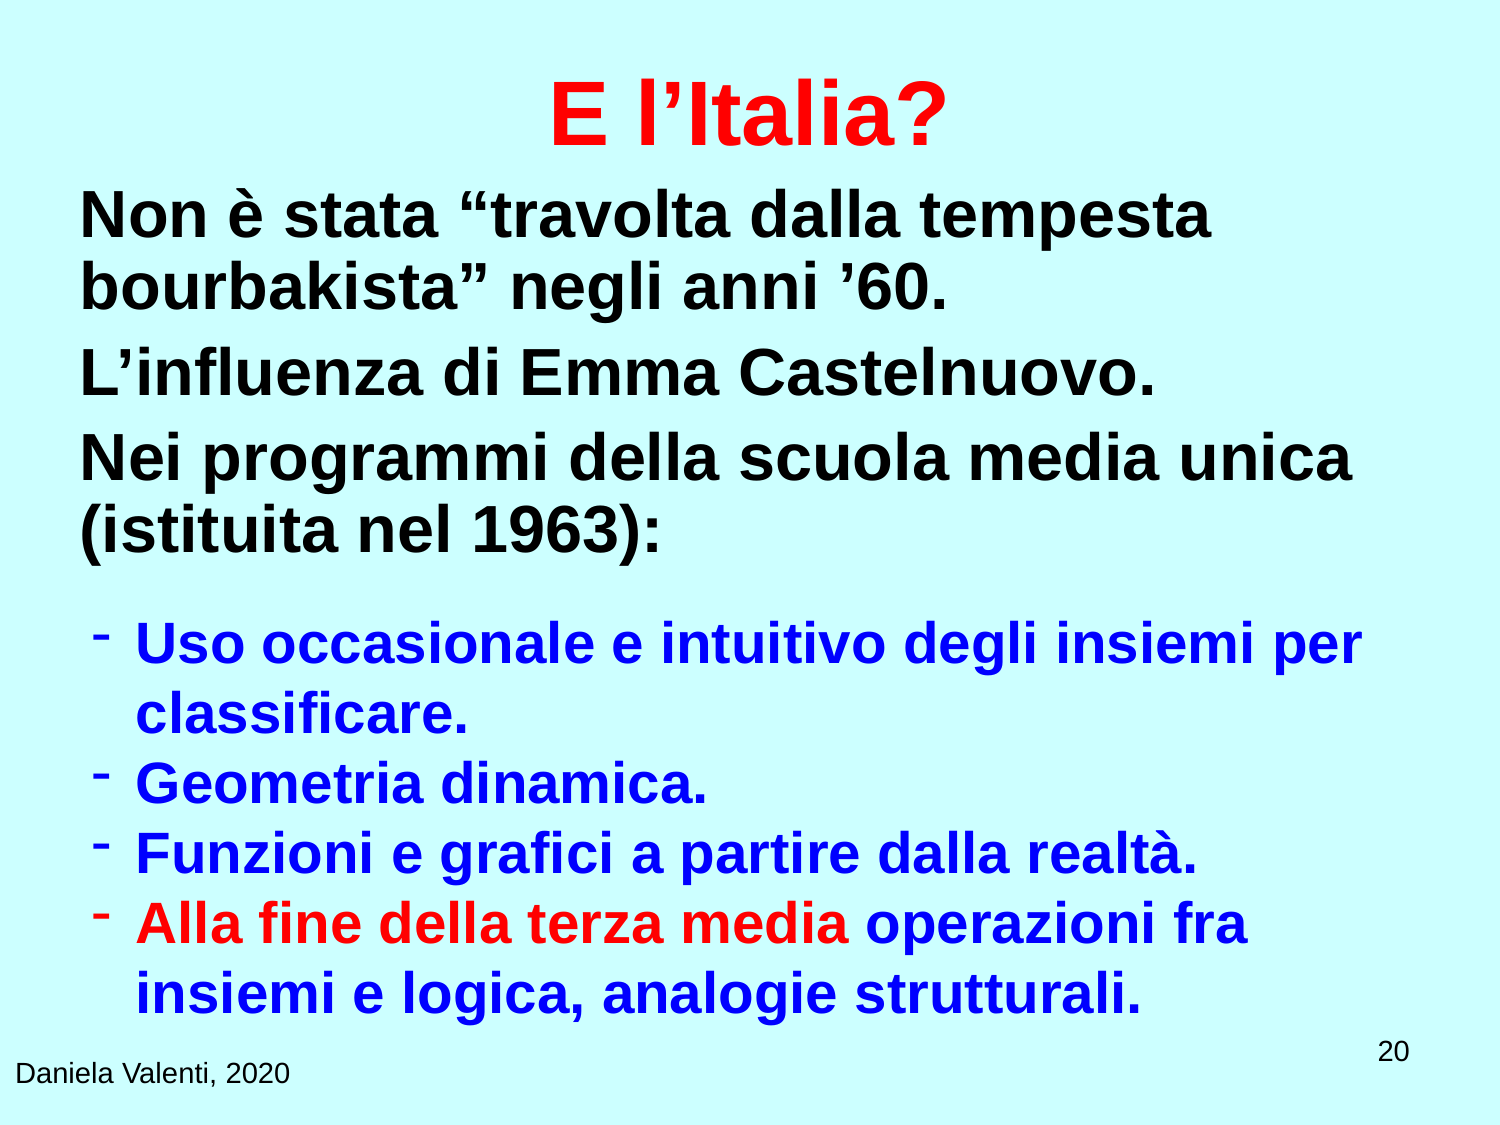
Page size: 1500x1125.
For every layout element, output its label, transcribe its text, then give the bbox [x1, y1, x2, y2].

slide_number 20 [1074, 1024, 1426, 1103]
text_box Uso occasionale e intuitivo degli insiemi per classificare. Geometria dinamica. Funzioni e grafici a partire dalla realtà. Alla fine della terza media operazioni fra insiemi e logica, analogie strutturali. [76, 597, 1415, 1033]
footer Daniela Valenti, 2020 [0, 1046, 551, 1125]
list Non è stata “travolta dalla tempesta bourbakista” negli anni ’60. L’influenza di Emma Castelnuovo. Nei programmi della scuola media unica (istituita nel 1963): [64, 172, 1459, 610]
title E l’Italia? [75, 45, 1425, 172]
